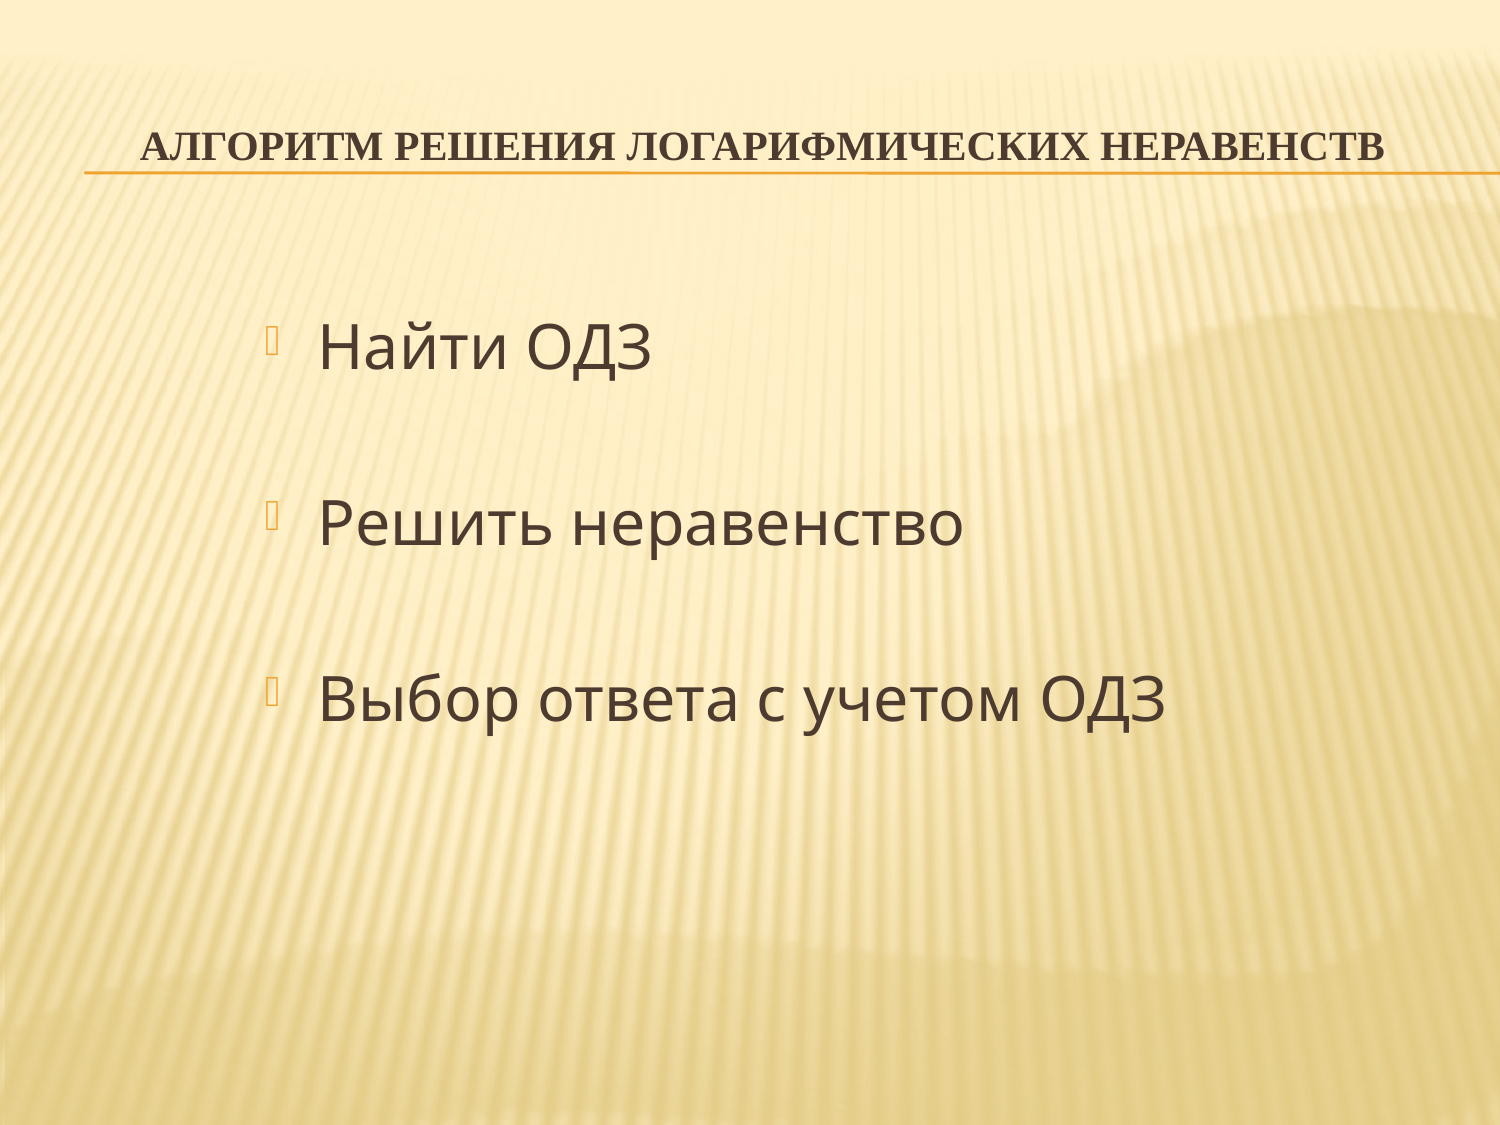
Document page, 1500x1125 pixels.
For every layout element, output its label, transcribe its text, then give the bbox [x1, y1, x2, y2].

list Найти ОДЗ Решить неравенство Выбор ответа с учетом ОДЗ [249, 299, 1188, 763]
title Алгоритм решения логарифмических неравенств [125, 75, 1450, 213]
